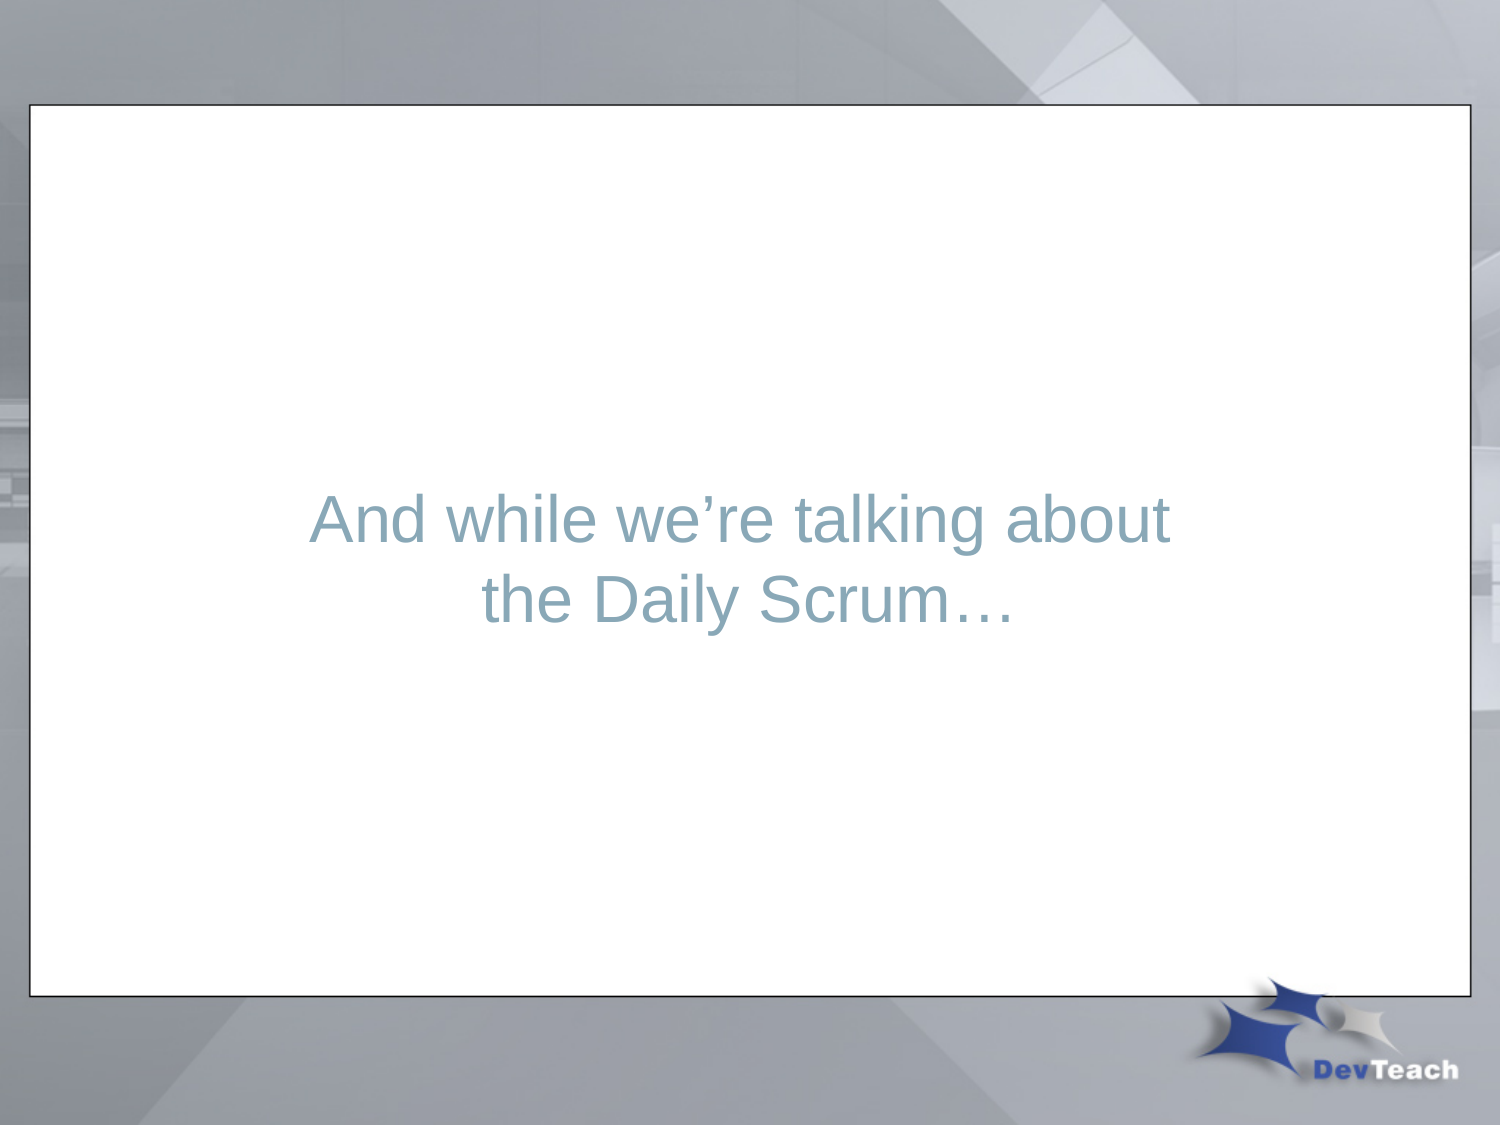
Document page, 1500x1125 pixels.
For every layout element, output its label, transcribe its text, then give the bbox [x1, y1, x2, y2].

picture [0, 0, 1500, 1125]
title And while we’re talking about the Daily Scrum… [49, 124, 1451, 988]
